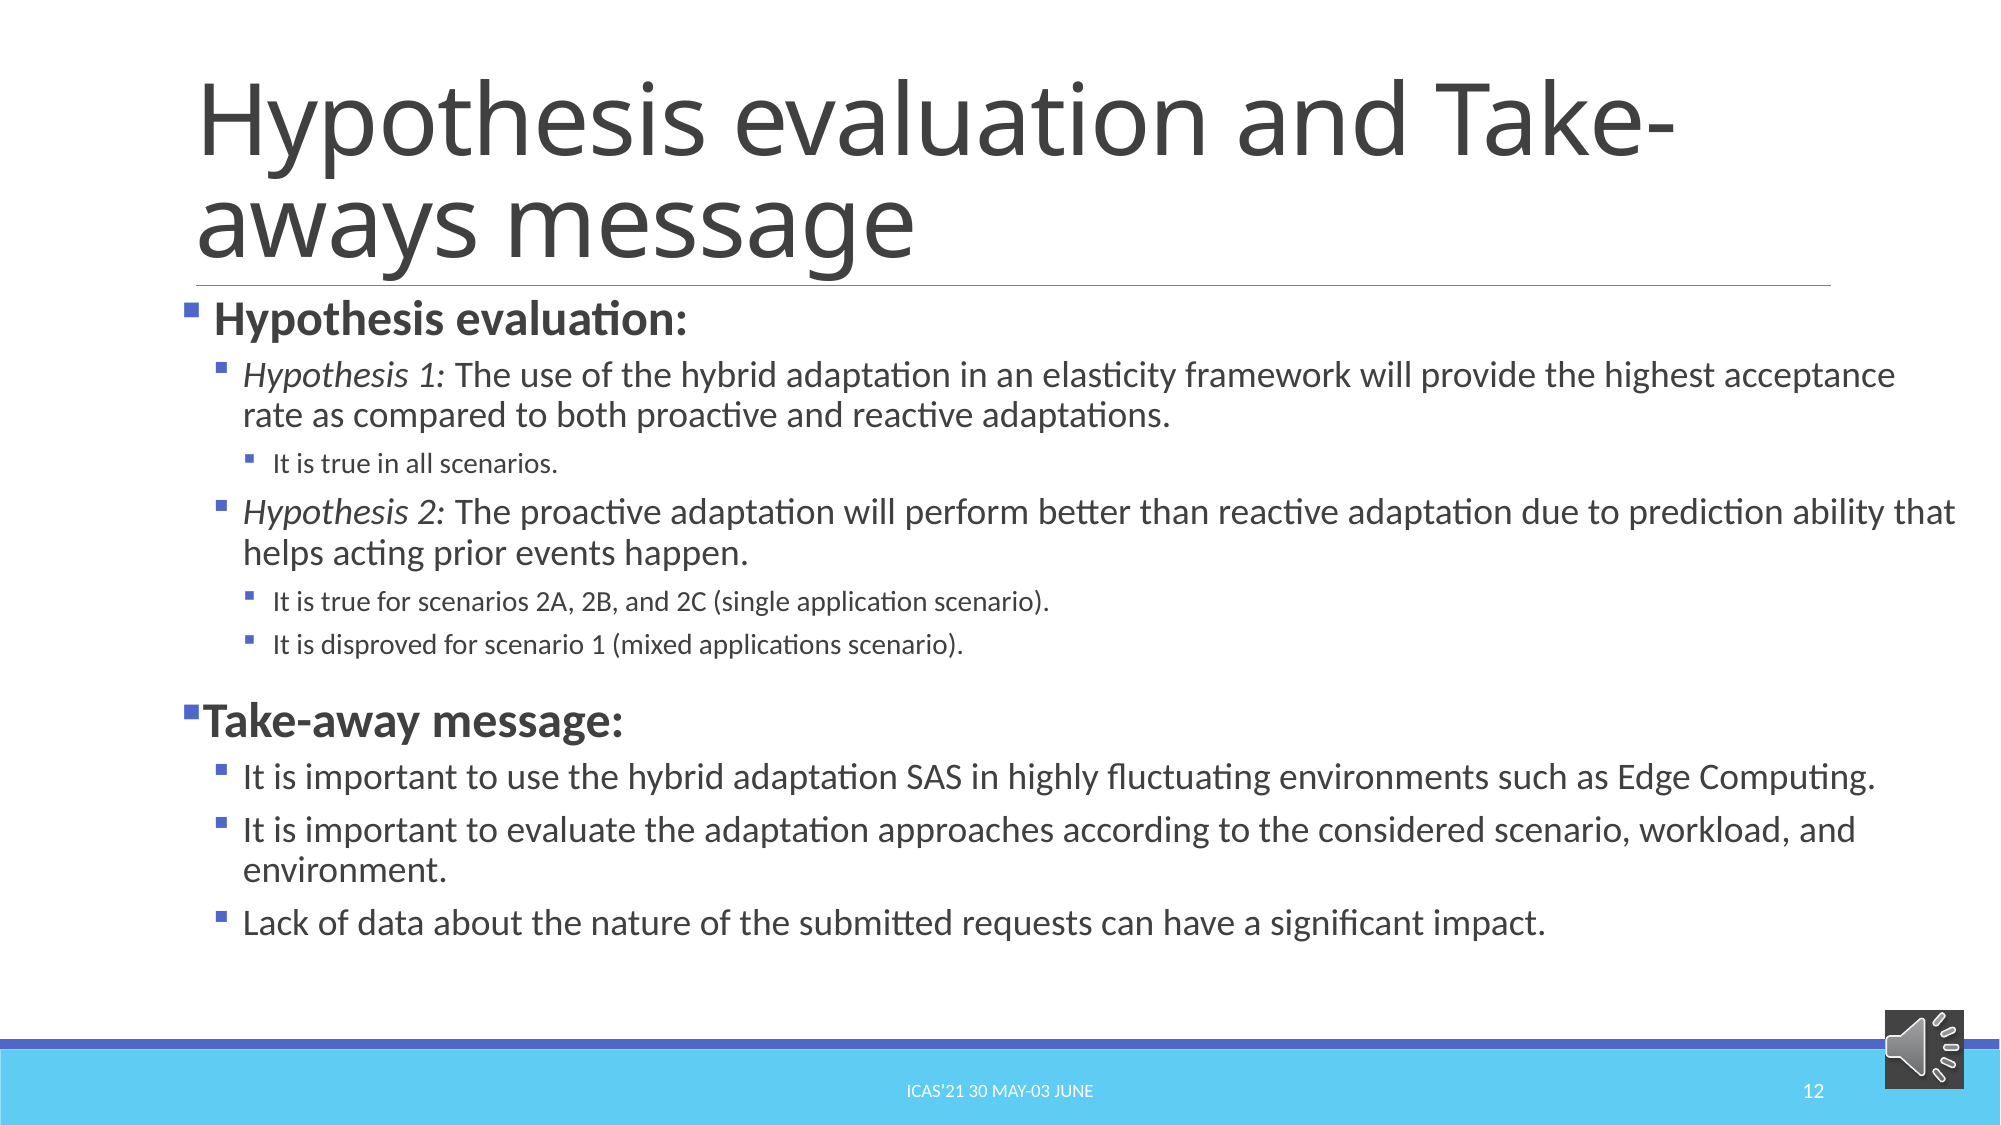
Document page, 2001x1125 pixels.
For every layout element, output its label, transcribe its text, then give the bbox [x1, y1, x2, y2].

list Hypothesis evaluation: Hypothesis 1: The use of the hybrid adaptation in an elasticity framework will provide the highest acceptance rate as compared to both proactive and reactive adaptations. It is true in all scenarios. Hypothesis 2: The proactive adaptation will perform better than reactive adaptation due to prediction ability that helps acting prior events happen. It is true for scenarios 2A, 2B, and 2C (single application scenario). It is disproved for scenario 1 (mixed applications scenario). Take-away message: It is important to use the hybrid adaptation SAS in highly fluctuating environments such as Edge Computing. It is important to evaluate the adaptation approaches according to the considered scenario, workload, and environment. Lack of data about the nature of the submitted requests can have a significant impact. [180, 285, 1961, 1064]
footer ICAS’21 30 May-03 June [604, 1064, 1396, 1120]
title Hypothesis evaluation and Take-aways message [180, 47, 1830, 285]
slide_number 12 [1624, 1064, 1840, 1120]
picture [1884, 1009, 1966, 1090]
